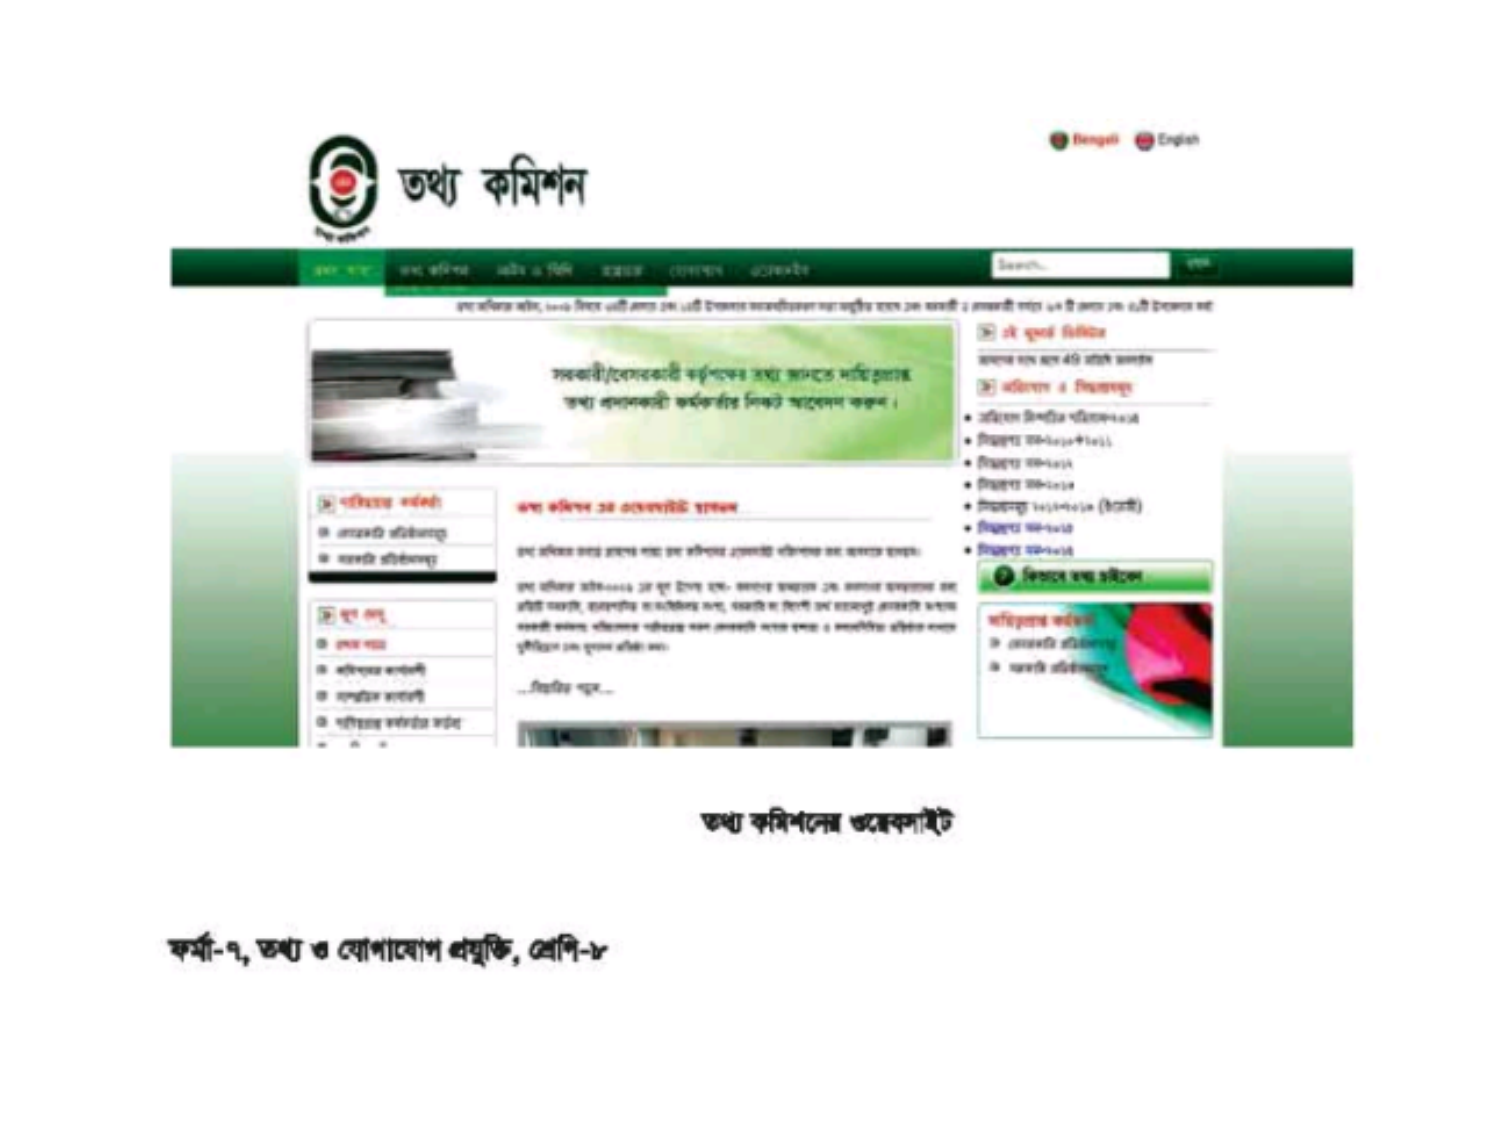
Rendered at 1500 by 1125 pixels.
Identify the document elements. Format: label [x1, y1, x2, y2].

picture [131, 90, 1396, 1023]
